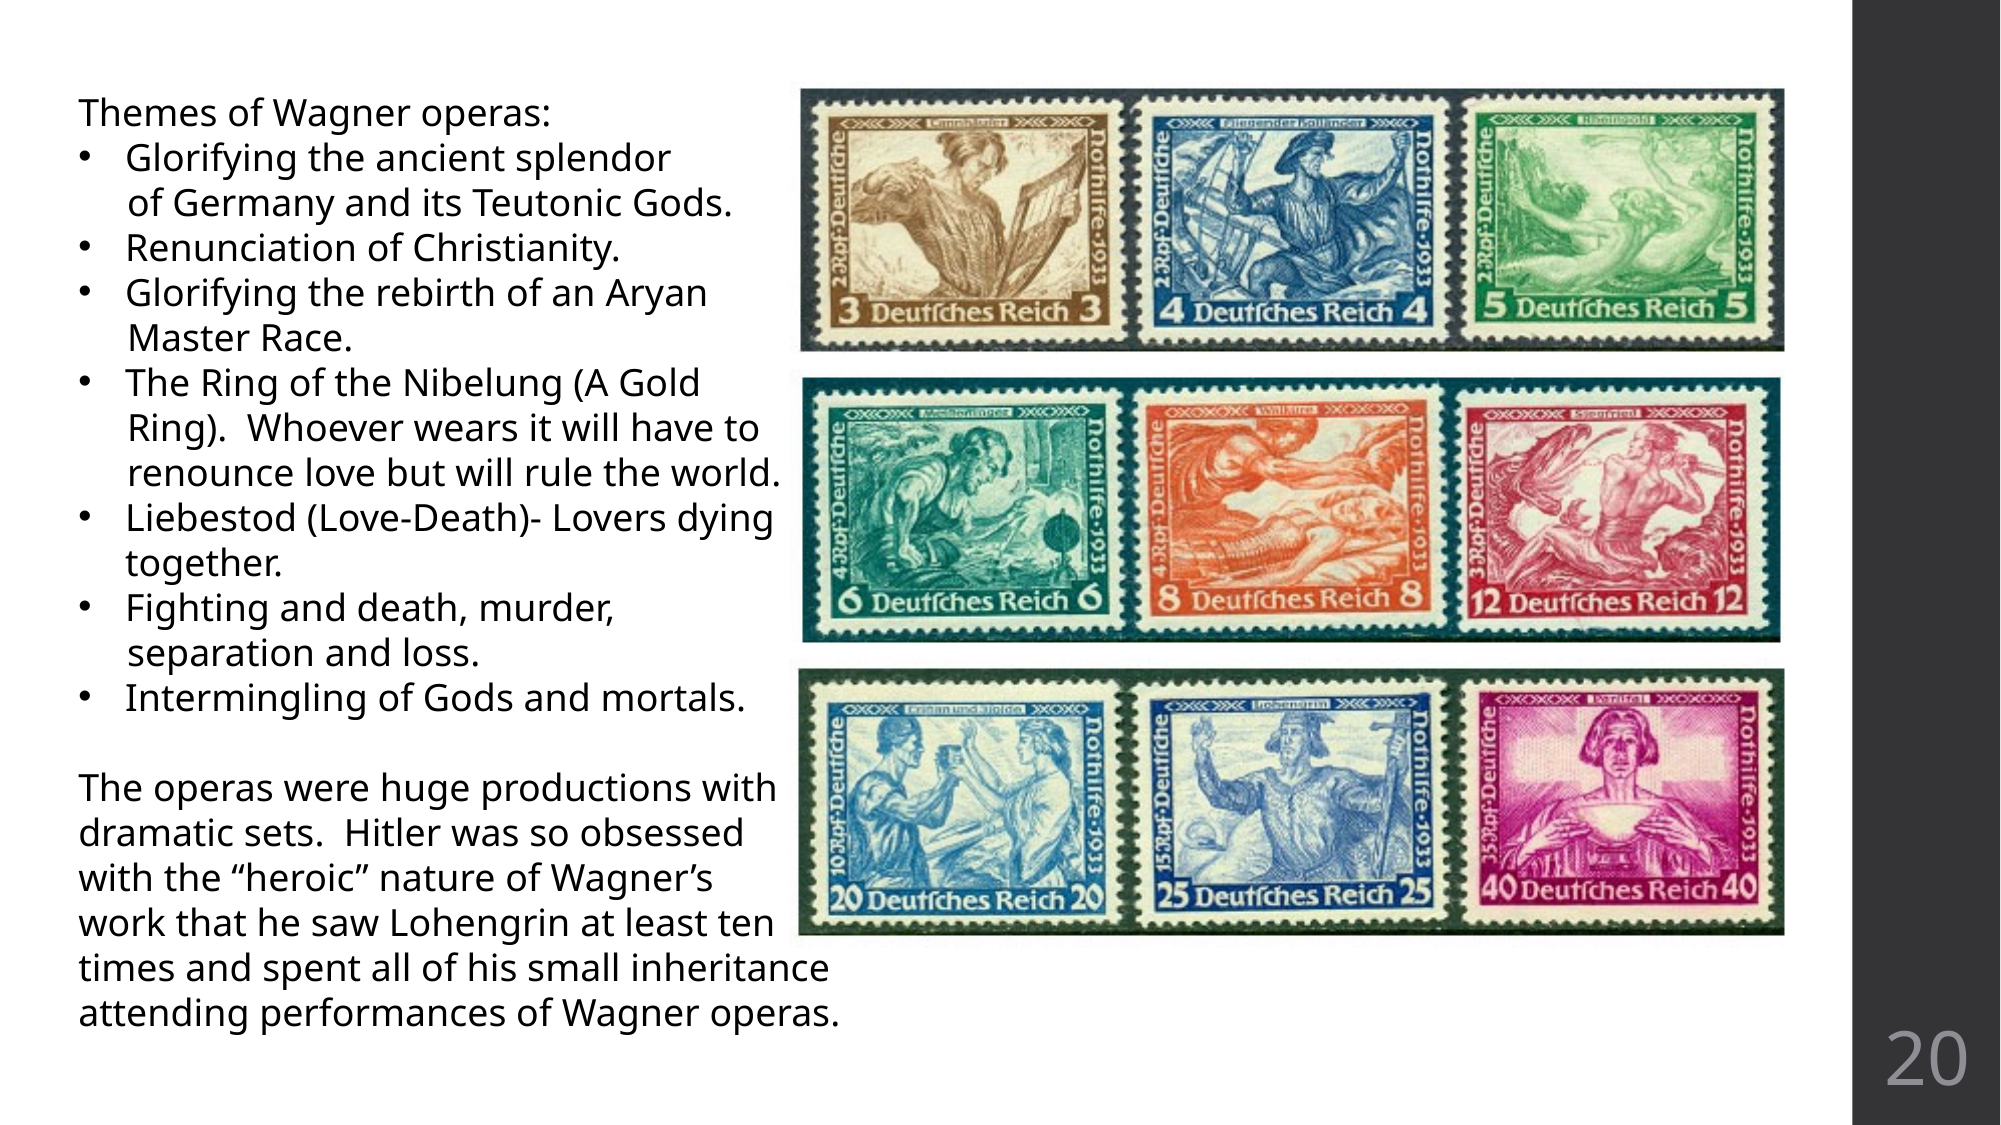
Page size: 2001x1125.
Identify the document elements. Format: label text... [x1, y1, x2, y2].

text_box Themes of Wagner operas: Glorifying the ancient splendor of Germany and its Teutonic Gods. Renunciation of Christianity. Glorifying the rebirth of an Aryan Master Race. The Ring of the Nibelung (A Gold Ring). Whoever wears it will have to renounce love but will rule the world. Liebestod (Love-Death)- Lovers dying together. Fighting and death, murder, separation and loss. Intermingling of Gods and mortals. The operas were huge productions with dramatic sets. Hitler was so obsessed with the “heroic” nature of Wagner’s work that he saw Lohengrin at least ten times and spent all of his small inheritance attending performances of Wagner operas. [63, 81, 920, 1041]
slide_number 20 [1852, 1012, 2000, 1110]
picture [789, 80, 1793, 948]
